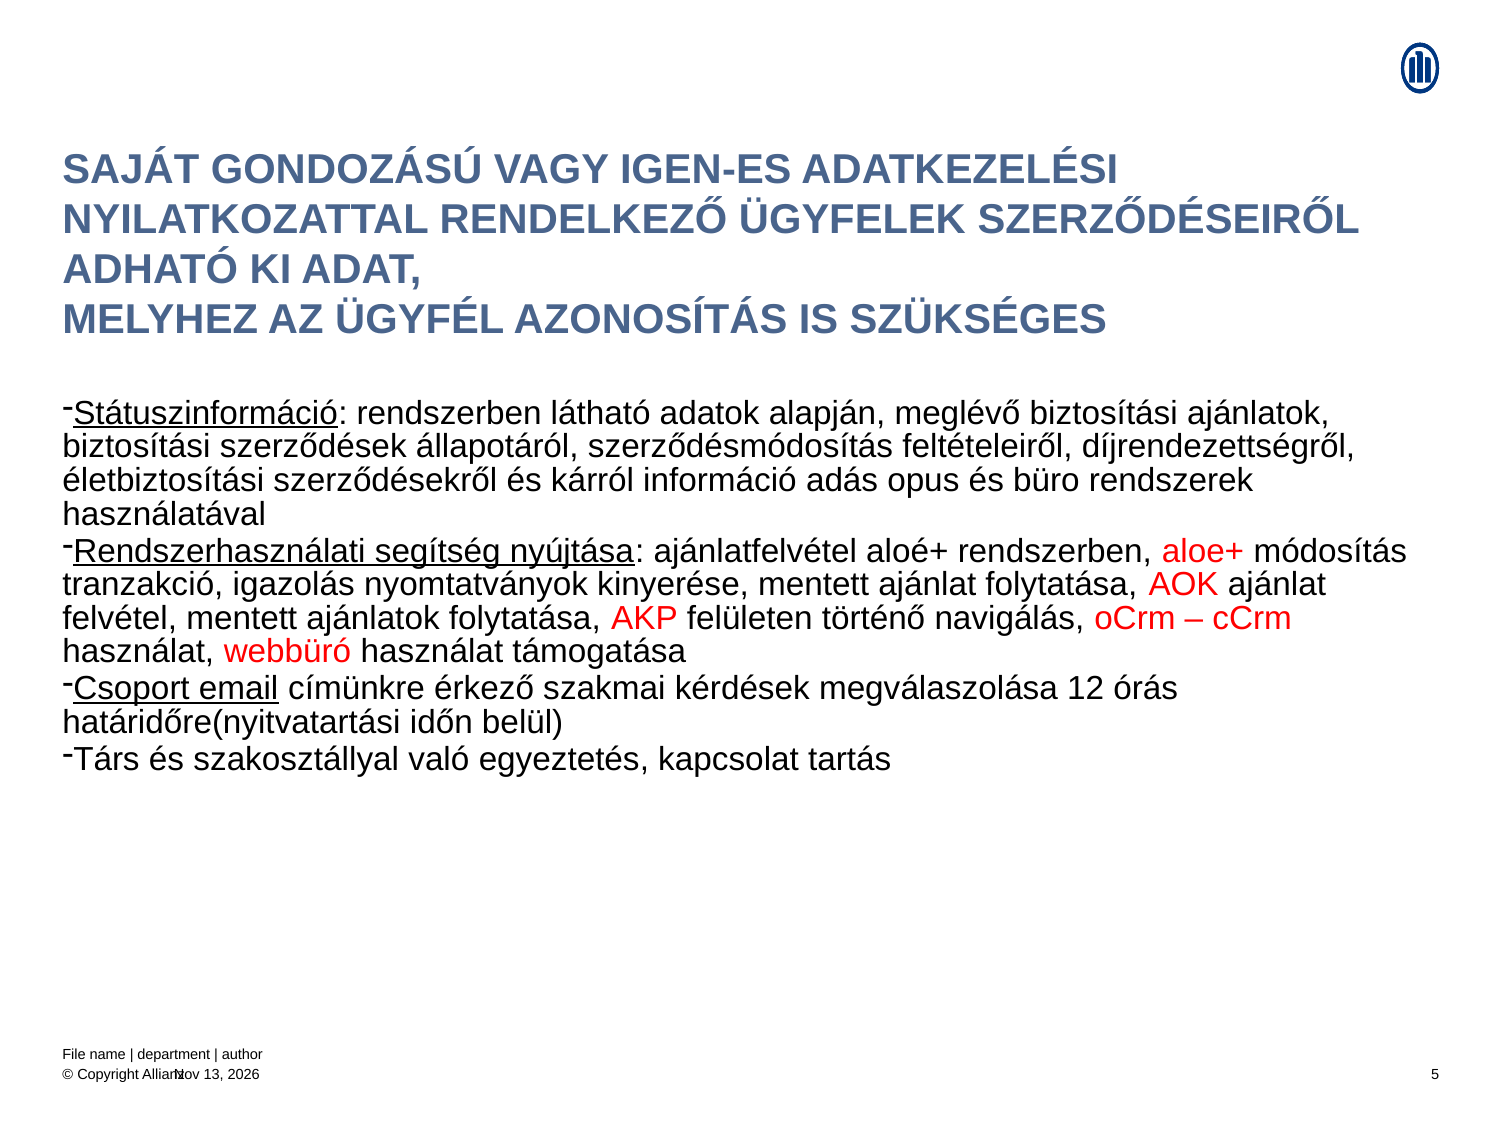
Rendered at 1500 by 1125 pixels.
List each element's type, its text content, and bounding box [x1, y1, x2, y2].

list Státuszinformáció: rendszerben látható adatok alapján, meglévő biztosítási ajánlatok, biztosítási szerződések állapotáról, szerződésmódosítás feltételeiről, díjrendezettségről, életbiztosítási szerződésekről és kárról információ adás opus és büro rendszerek használatával Rendszerhasználati segítség nyújtása: ajánlatfelvétel aloé+ rendszerben, aloe+ módosítás tranzakció, igazolás nyomtatványok kinyerése, mentett ajánlat folytatása, AOK ajánlat felvétel, mentett ajánlatok folytatása, AKP felületen történő navigálás, oCrm – cCrm használat, webbüró használat támogatása Csoport email címünkre érkező szakmai kérdések megválaszolása 12 órás határidőre(nyitvatartási időn belül) Társ és szakosztállyal való egyeztetés, kapcsolat tartás [62, 397, 1439, 1045]
slide_number 4-Mar-21 [174, 1066, 335, 1086]
footer File name | department | author [62, 1044, 753, 1066]
title Saját gondozású vagy igen-es adatkezelési nyilatkozattal rendelkező ügyfelek szerződéseiről adható ki adat, melyhez az ügyfél azonosítás is szükséges [62, 137, 1376, 279]
slide_number 5 [1375, 1065, 1439, 1125]
